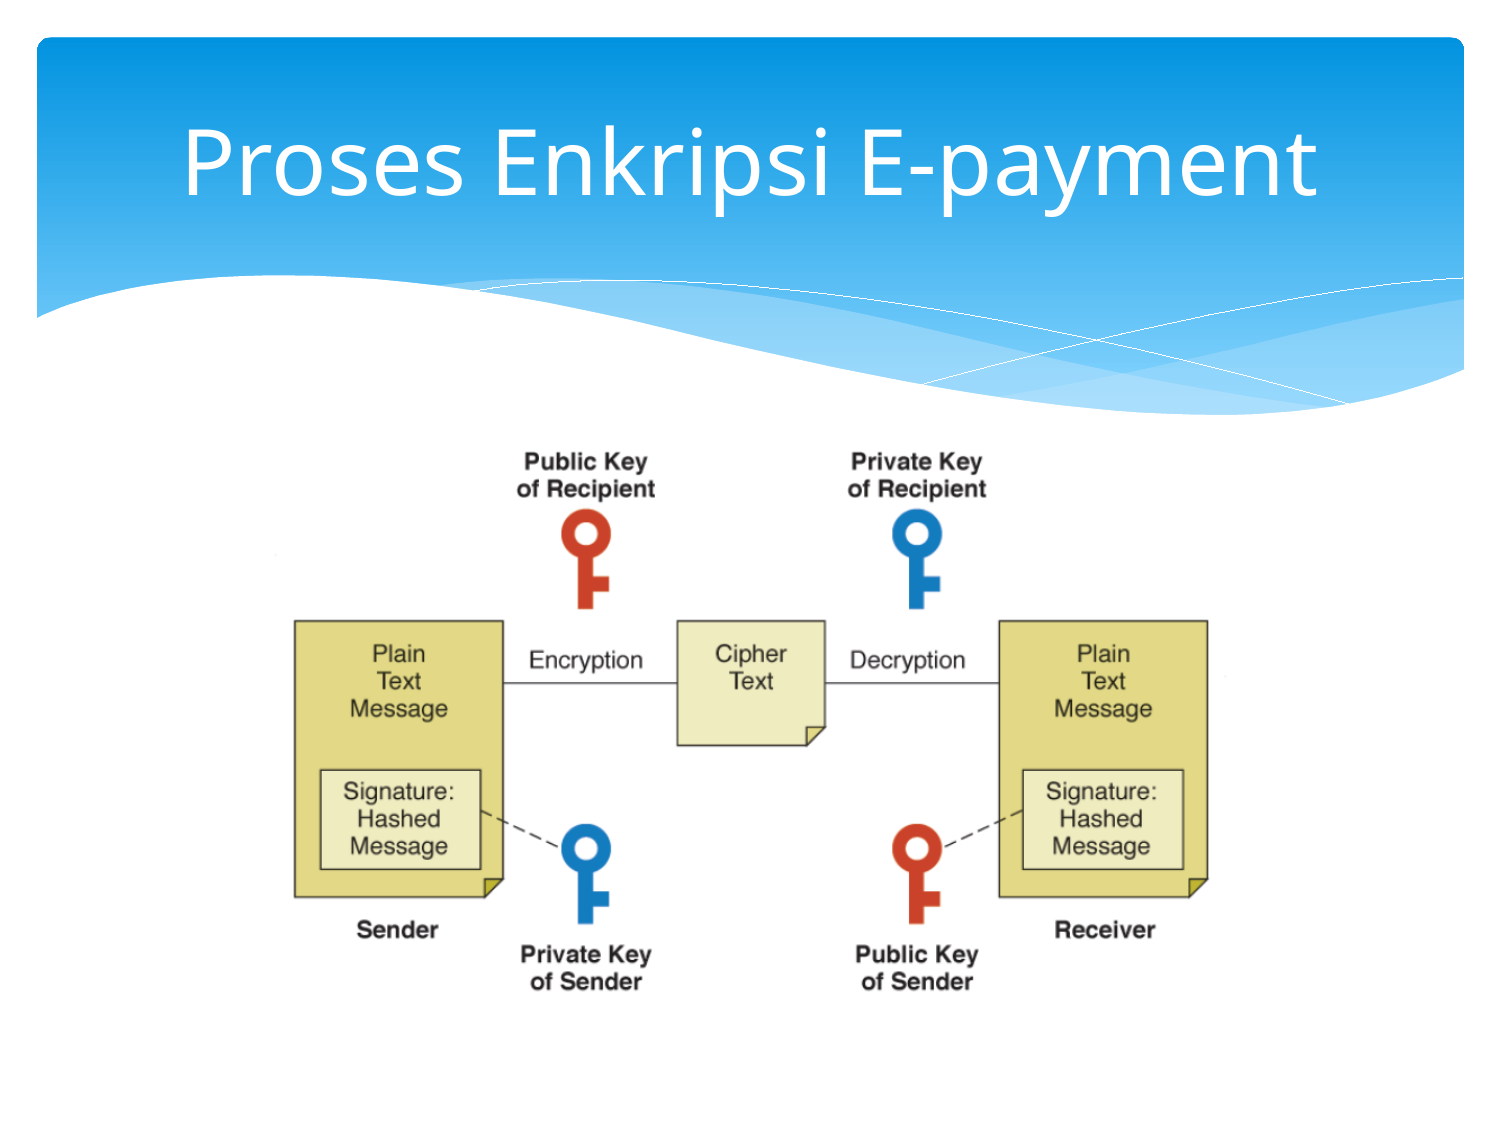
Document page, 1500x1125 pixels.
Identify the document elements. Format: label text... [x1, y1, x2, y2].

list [260, 438, 1241, 1006]
title Proses Enkripsi E-payment [75, 55, 1425, 261]
